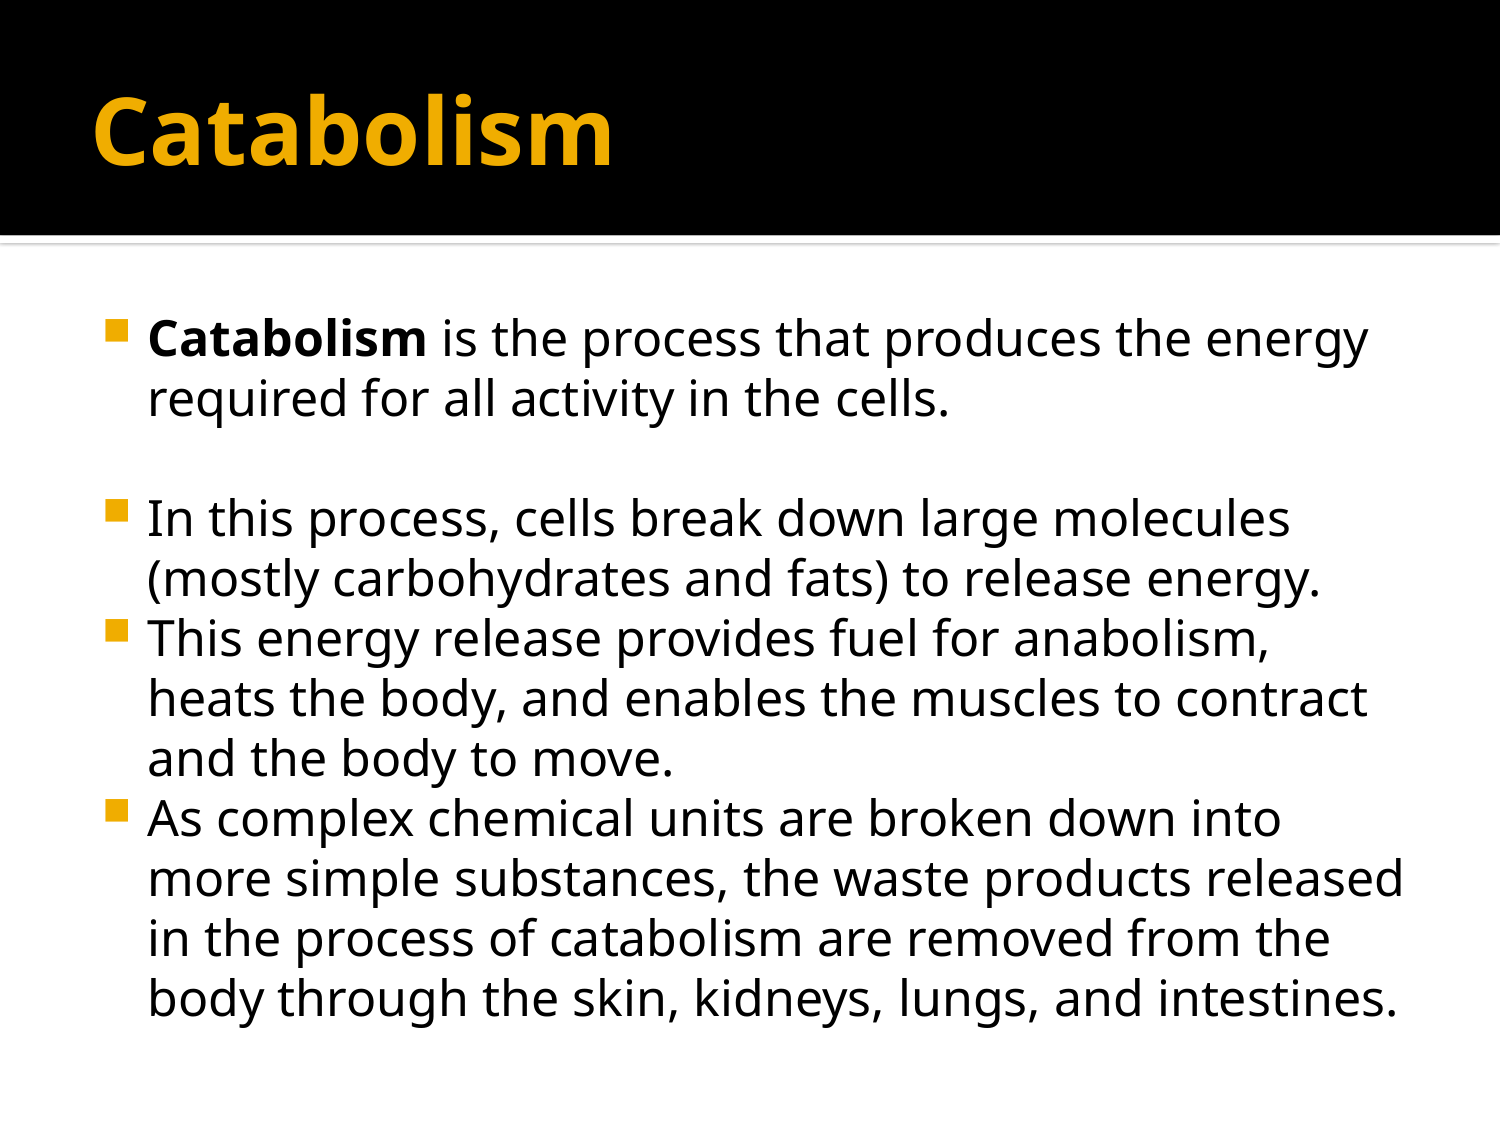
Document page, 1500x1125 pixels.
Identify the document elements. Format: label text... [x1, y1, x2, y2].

title Catabolism [75, 25, 1425, 231]
list Catabolism is the process that produces the energy required for all activity in the cells. In this process, cells break down large molecules (mostly carbohydrates and fats) to release energy. This energy release provides fuel for anabolism, heats the body, and enables the muscles to contract and the body to move. As complex chemical units are broken down into more simple substances, the waste products released in the process of catabolism are removed from the body through the skin, kidneys, lungs, and intestines. [75, 291, 1425, 1050]
